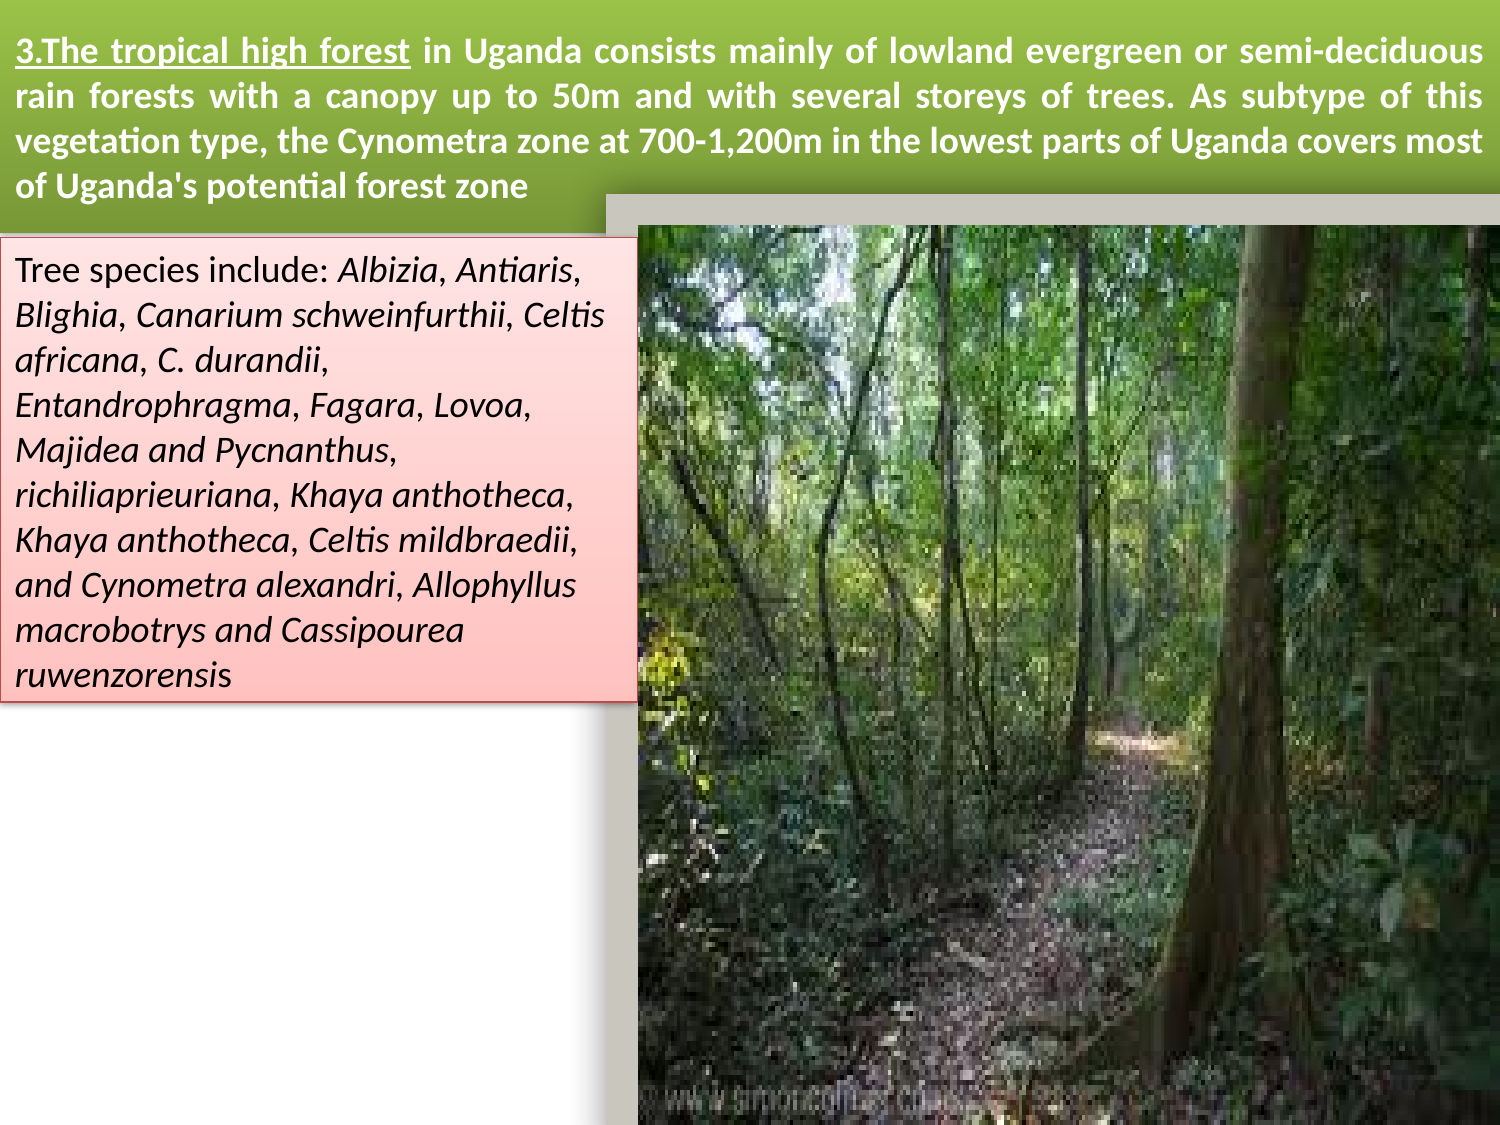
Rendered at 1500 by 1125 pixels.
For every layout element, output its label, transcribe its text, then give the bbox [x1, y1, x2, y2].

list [637, 224, 1500, 1125]
title 3.The tropical high forest in Uganda consists mainly of lowland evergreen or semi-deciduous rain forests with a canopy up to 50m and with several storeys of trees. As subtype of this vegetation type, the Cynometra zone at 700-1,200m in the lowest parts of Uganda covers most of Uganda's potential forest zone [0, 0, 1500, 233]
text_box Tree species include: Albizia, Antiaris, Blighia, Canarium schweinfurthii, Celtis africana, C. durandii, Entandrophragma, Fagara, Lovoa, Majidea and Pycnanthus, richiliaprieuriana, Khaya anthotheca, Khaya anthotheca, Celtis mildbraedii, and Cynometra alexandri, Allophyllus macrobotrys and Cassipourea ruwenzorensis [0, 237, 632, 703]
